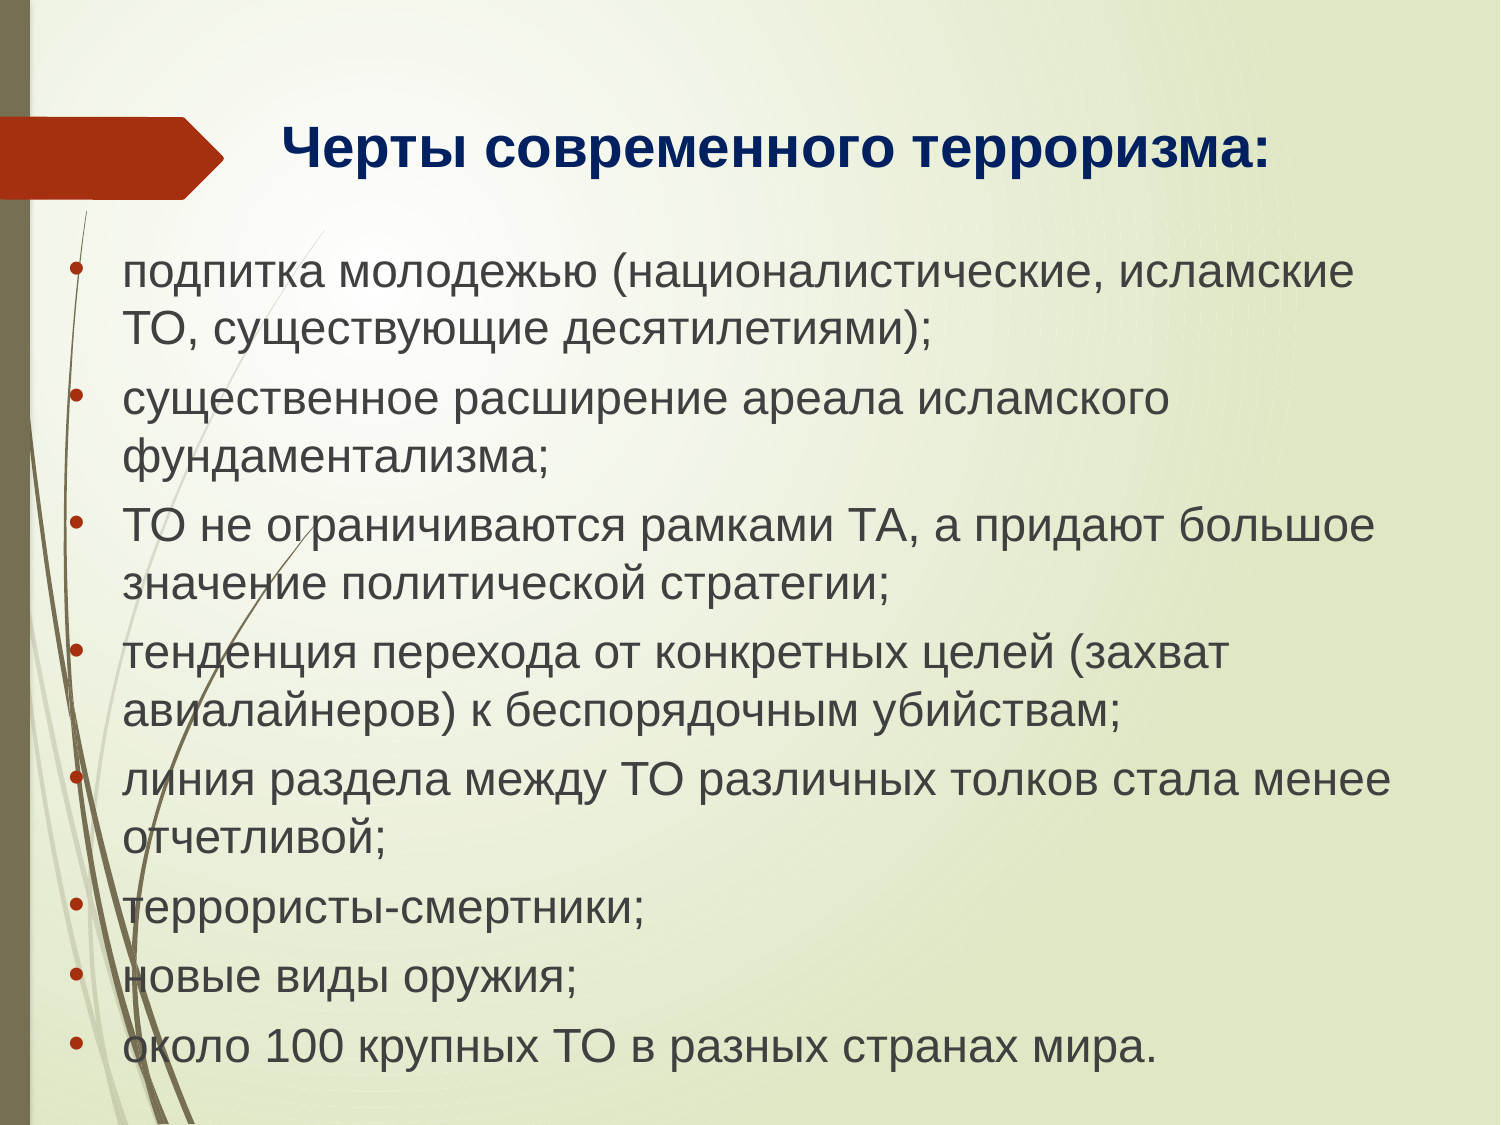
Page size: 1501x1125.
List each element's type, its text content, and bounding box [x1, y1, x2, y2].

list подпитка молодежью (националистические, исламские ТО, существующие десятилетиями); существенное расширение ареала исламского фундаментализма; ТО не ограничиваются рамками ТА, а придают большое значение политической стратегии; тенденция перехода от конкретных целей (захват авиалайнеров) к беспорядочным убийствам; линия раздела между ТО различных толков стала менее отчетливой; террористы-смертники; новые виды оружия; около 100 крупных ТО в разных странах мира. [53, 231, 1460, 1083]
title Черты современного терроризма: [266, 101, 1457, 197]
